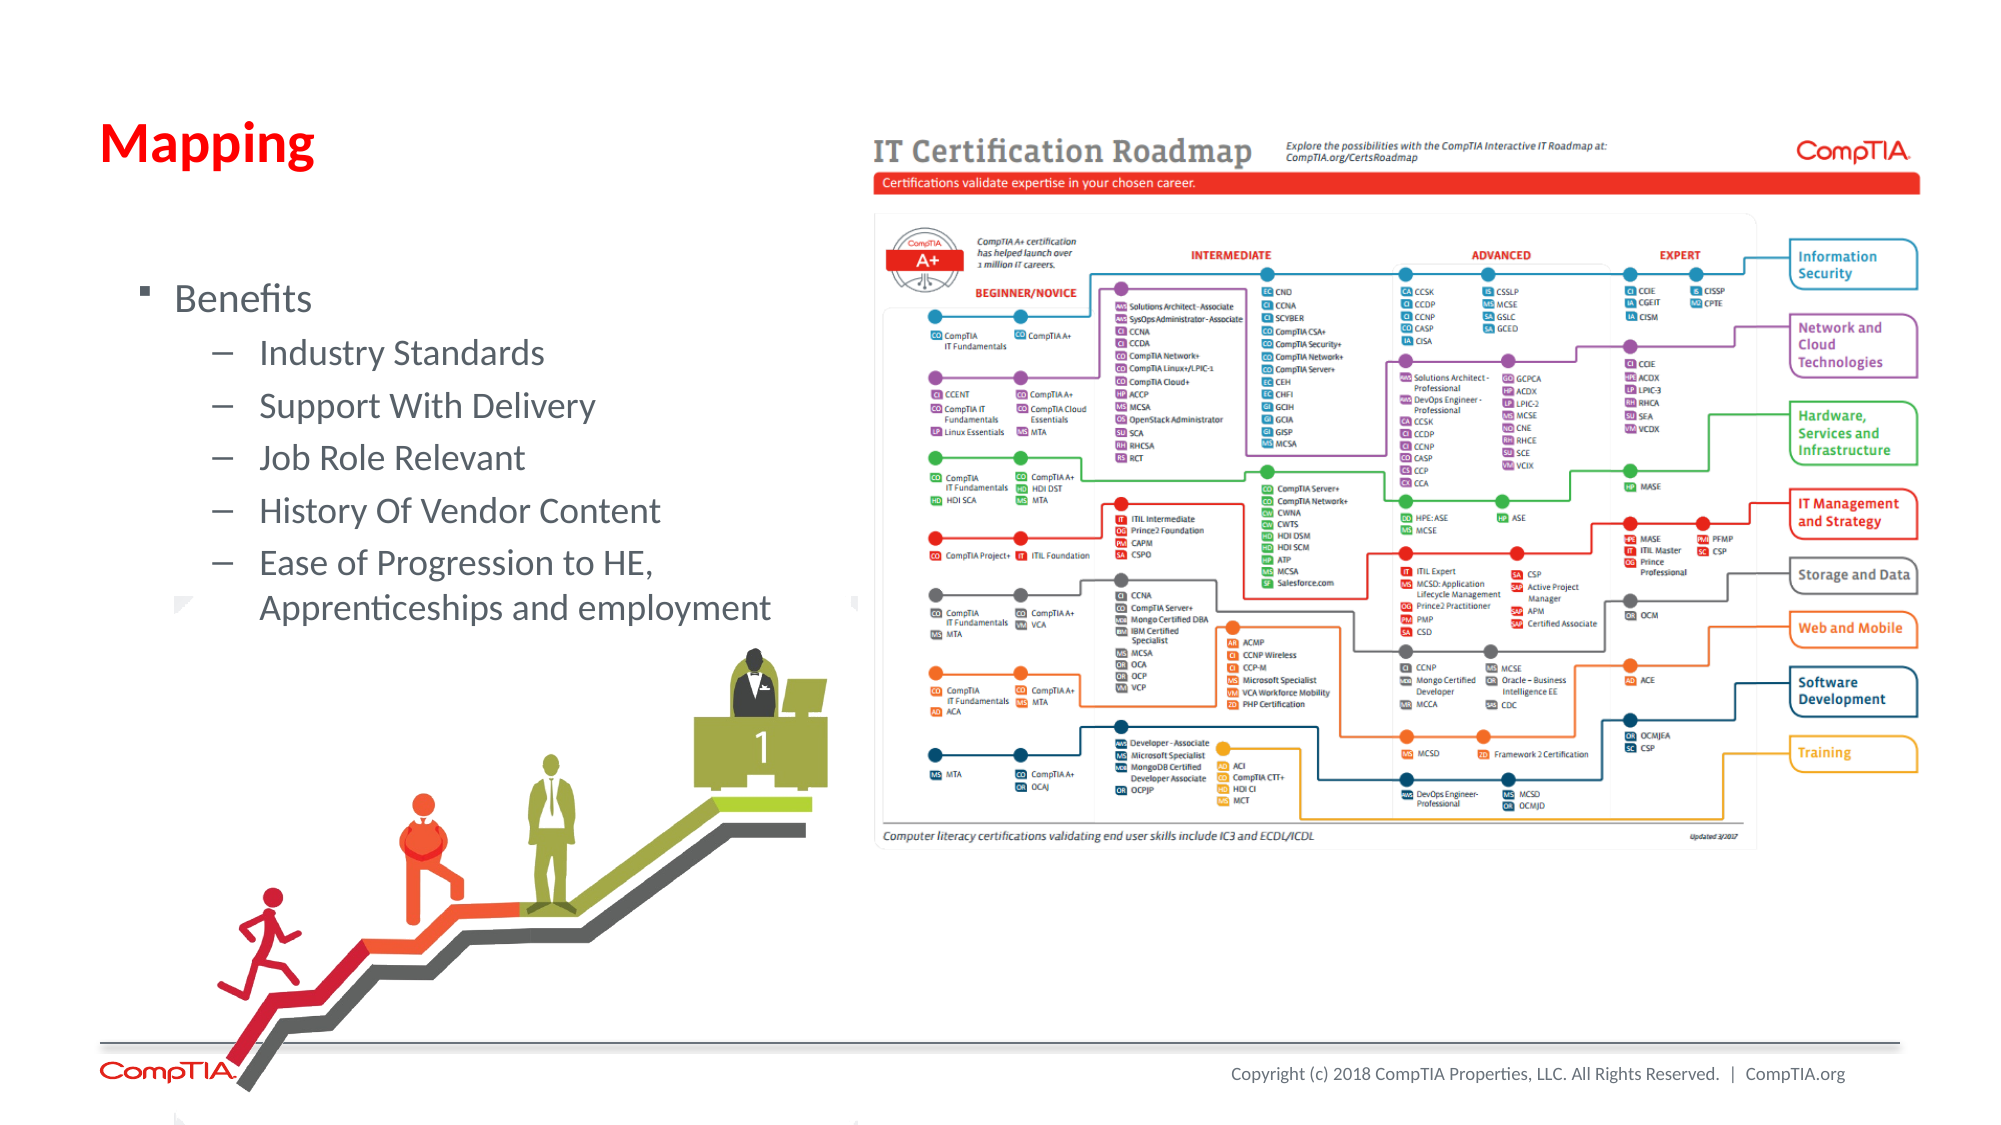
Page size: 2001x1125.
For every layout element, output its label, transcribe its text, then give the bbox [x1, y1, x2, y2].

picture [174, 115, 1935, 1125]
title Mapping [99, 45, 1900, 233]
list Benefits Industry Standards Support With Delivery Job Role Relevant History Of Vendor Content Ease of Progression to HE, Apprenticeships and employment [137, 263, 852, 977]
